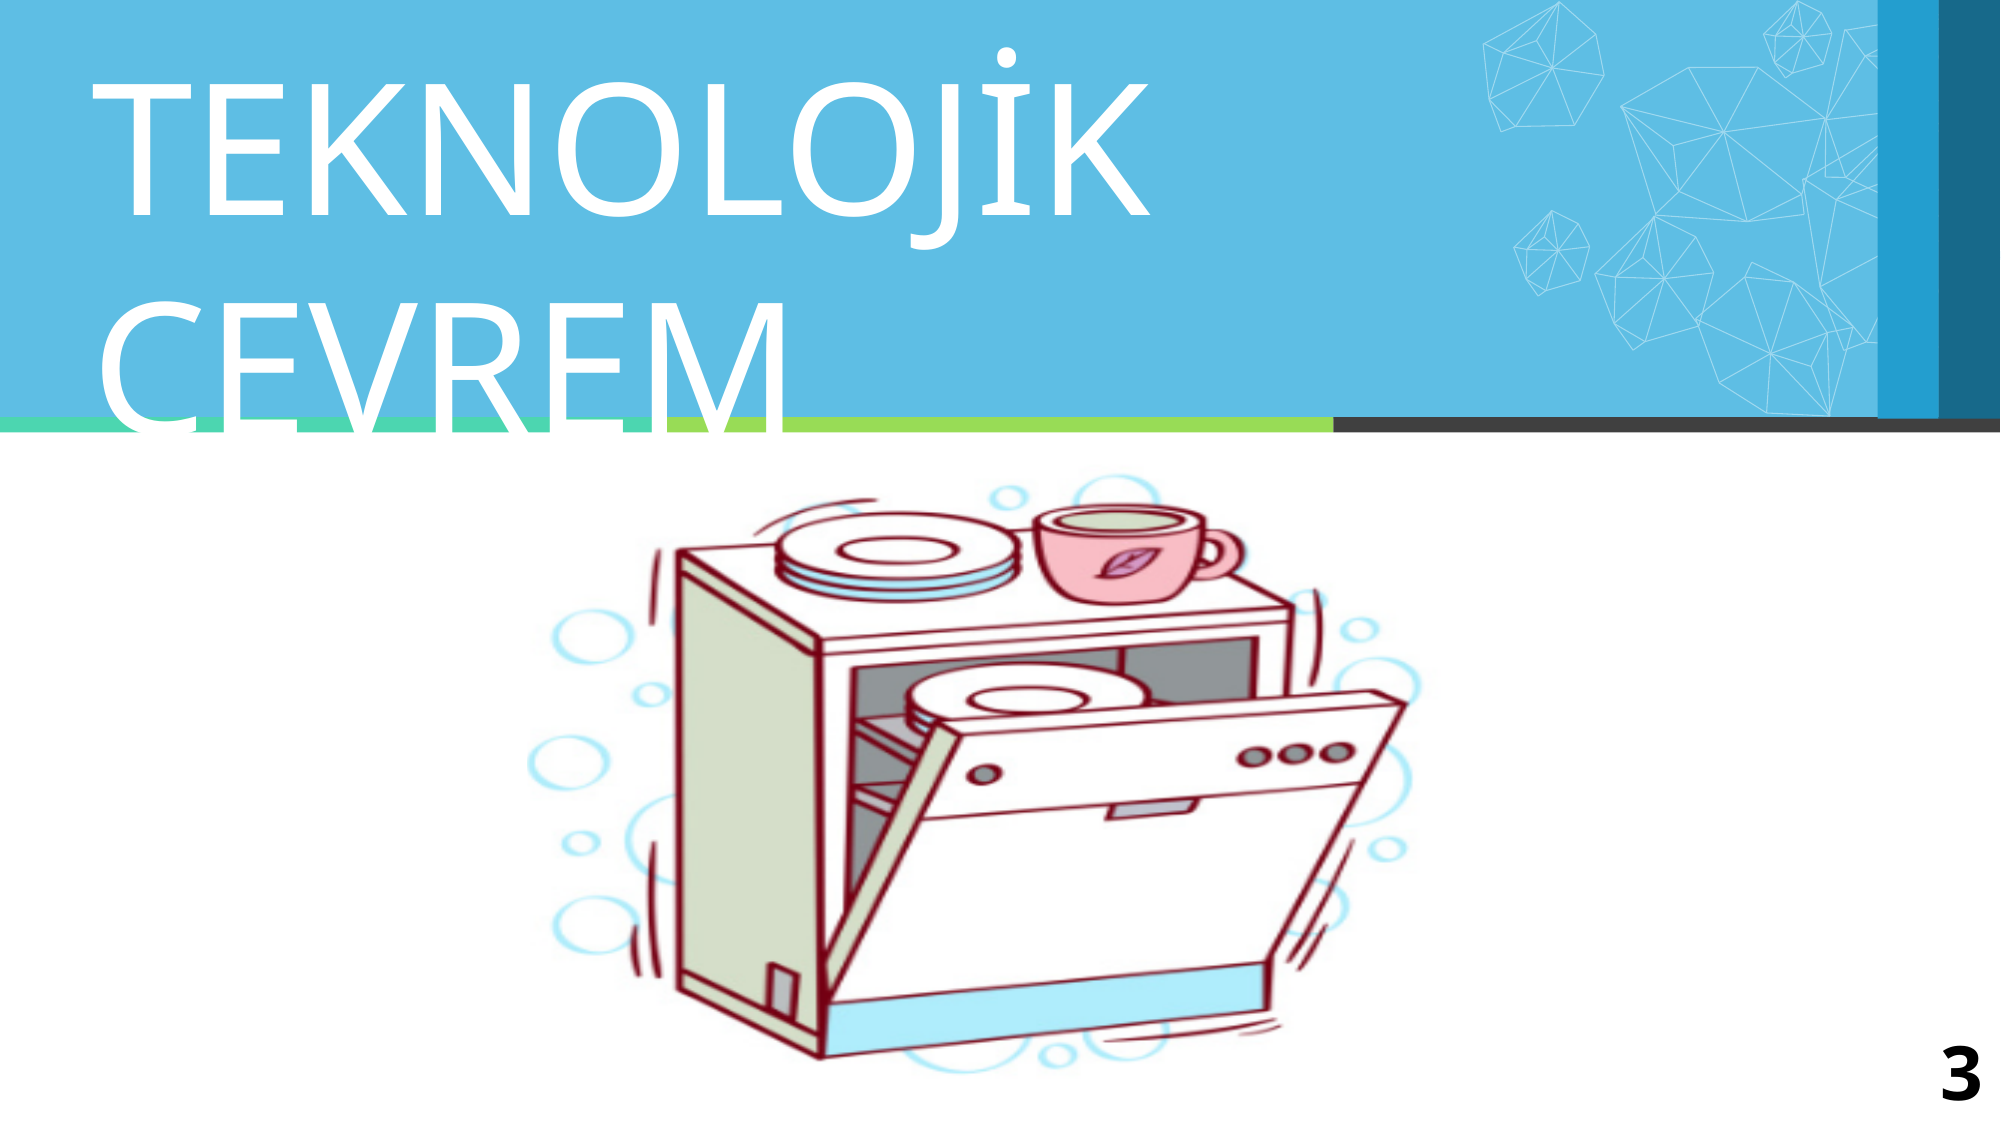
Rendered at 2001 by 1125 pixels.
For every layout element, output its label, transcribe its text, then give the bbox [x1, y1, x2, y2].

text_box 3 [1923, 1017, 2000, 1123]
text_box TEKNOLOJİK ÇEVREM [76, 24, 1505, 479]
picture [527, 451, 1473, 1107]
